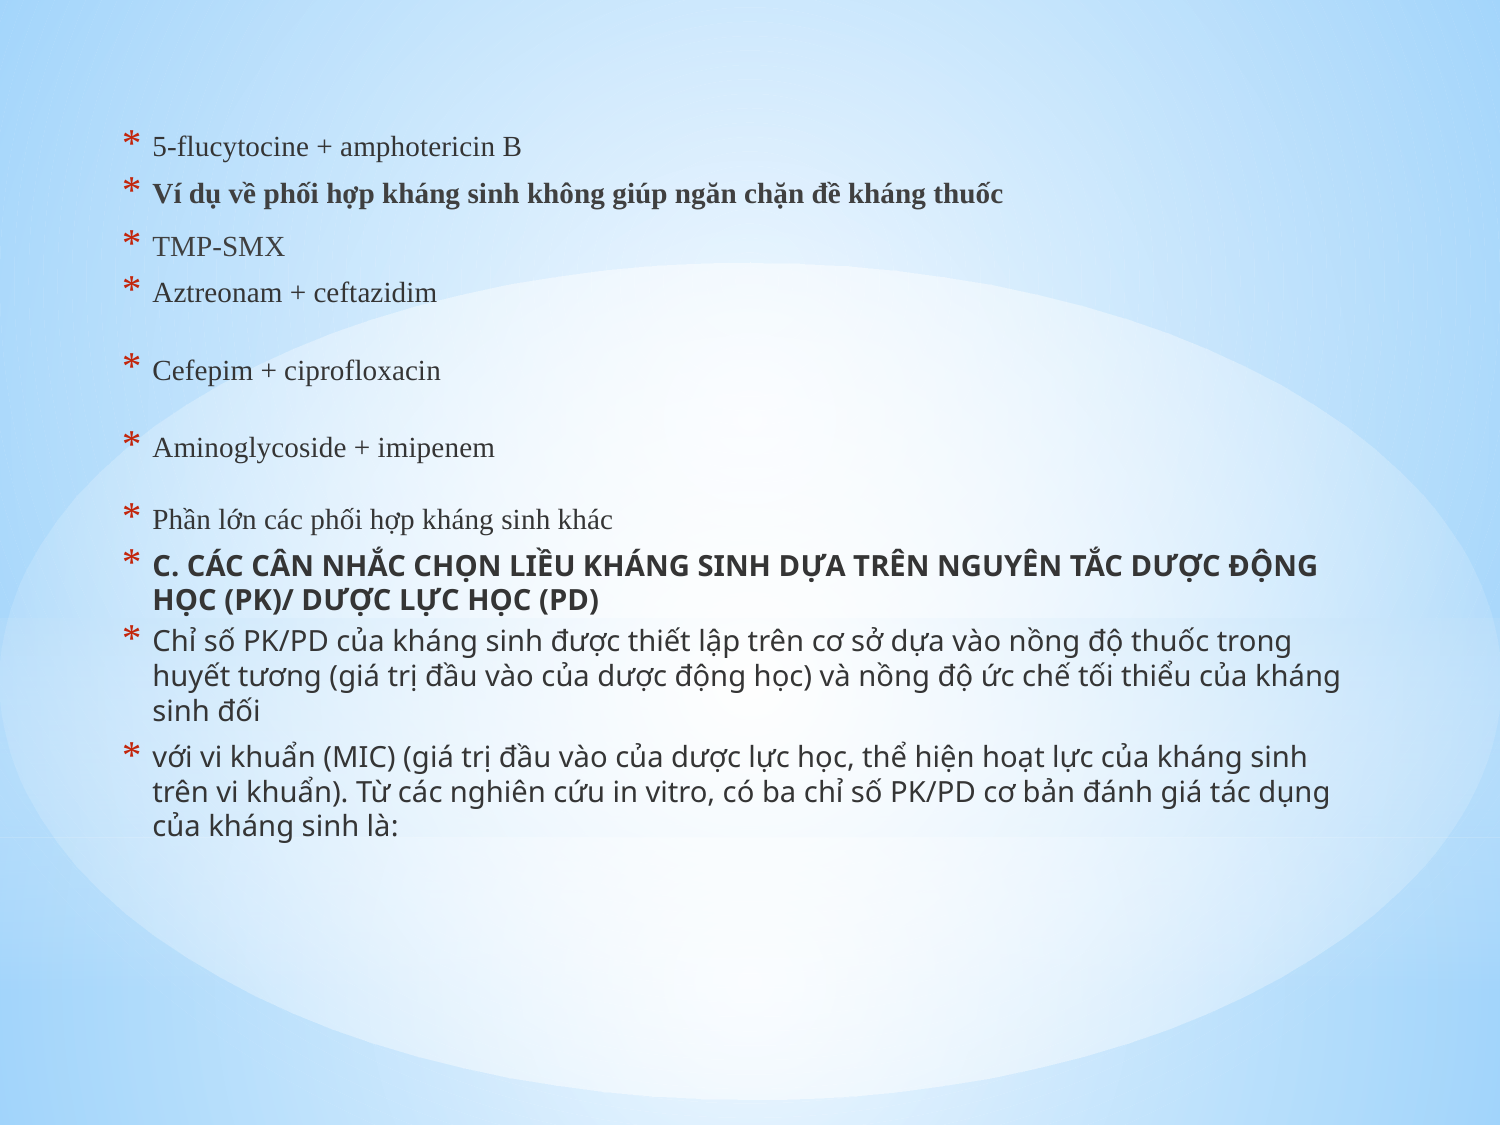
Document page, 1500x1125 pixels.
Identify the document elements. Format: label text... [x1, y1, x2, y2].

list 5-flucytocine + amphotericin B Ví dụ về phối hợp kháng sinh không giúp ngăn chặn đề kháng thuốc TMP-SMX Aztreonam + ceftazidim Cefepim + ciprofloxacin Aminoglycoside + imipenem Phần lớn các phối hợp kháng sinh khác C. CÁC CÂN NHẮC CHỌN LIỀU KHÁNG SINH DỰA TRÊN NGUYÊN TẮC DƯỢC ĐỘNG HỌC (PK)/ DƯỢC LỰC HỌC (PD) Chỉ số PK/PD của kháng sinh được thiết lập trên cơ sở dựa vào nồng độ thuốc trong huyết tương (giá trị đầu vào của dược động học) và nồng độ ức chế tối thiểu của kháng sinh đối với vi khuẩn (MIC) (giá trị đầu vào của dược lực học, thể hiện hoạt lực của kháng sinh trên vi khuẩn). Từ các nghiên cứu in vitro, có ba chỉ số PK/PD cơ bản đánh giá tác dụng của kháng sinh là: [99, 120, 1363, 963]
